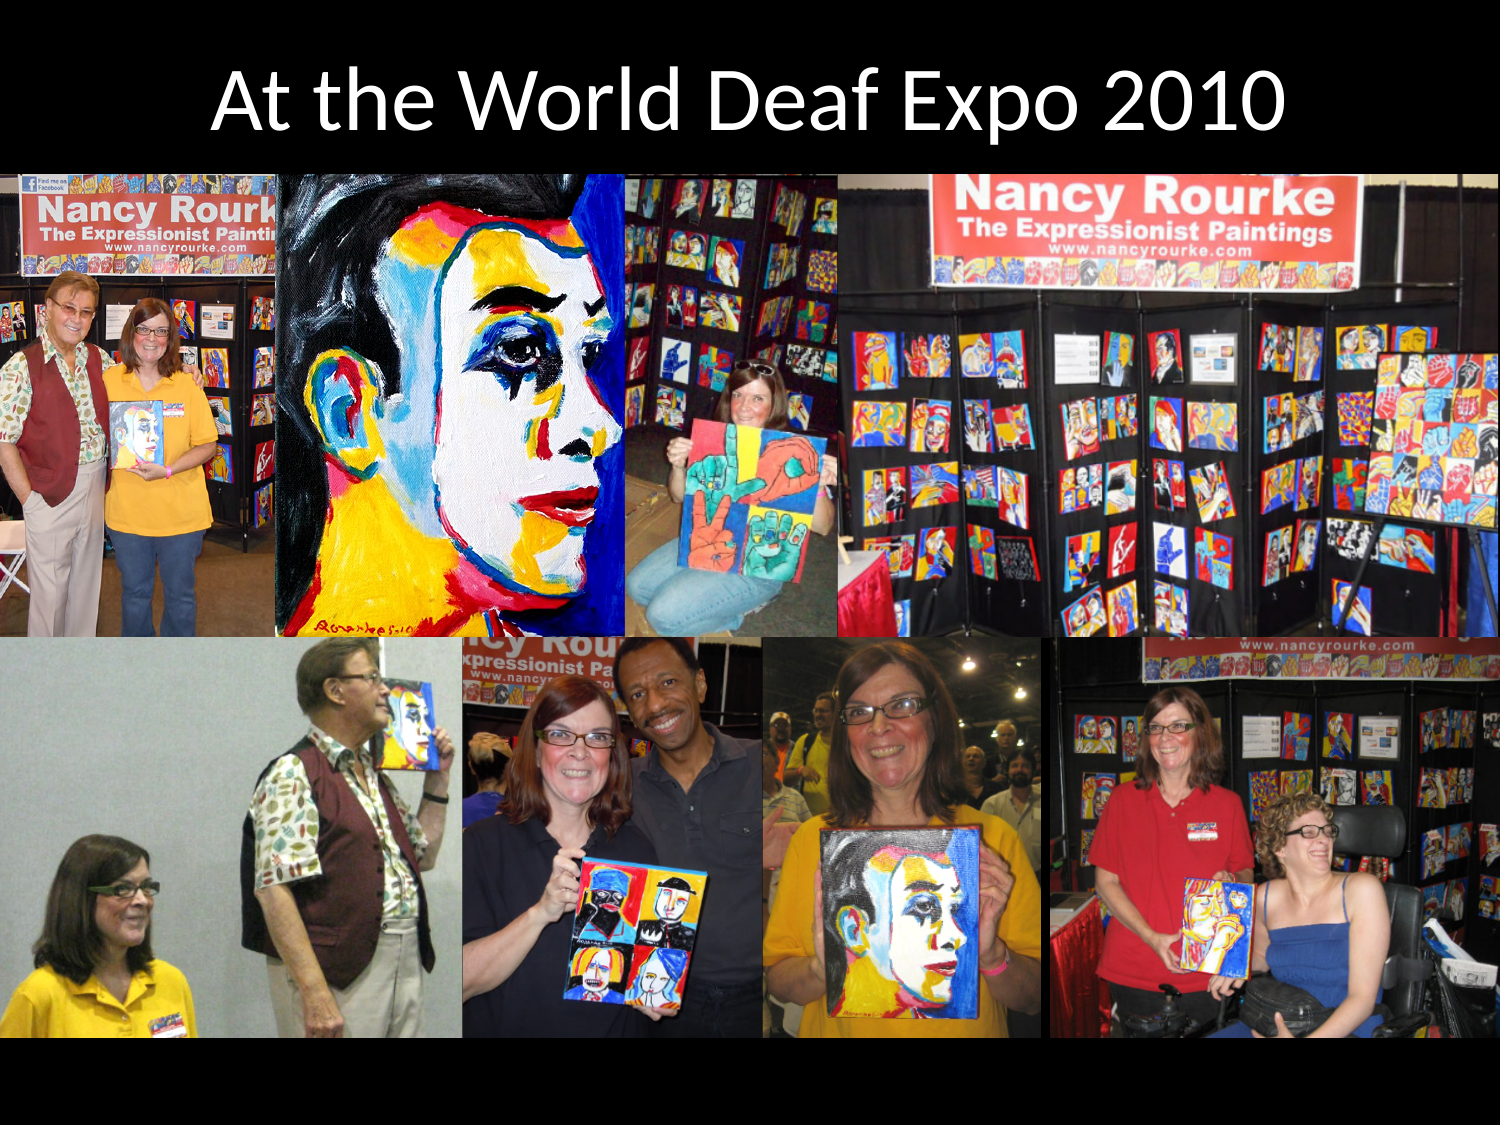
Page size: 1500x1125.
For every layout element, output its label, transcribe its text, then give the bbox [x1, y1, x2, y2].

title At the World Deaf Expo 2010 [74, 0, 1426, 173]
picture [0, 174, 1500, 1038]
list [0, 174, 273, 635]
